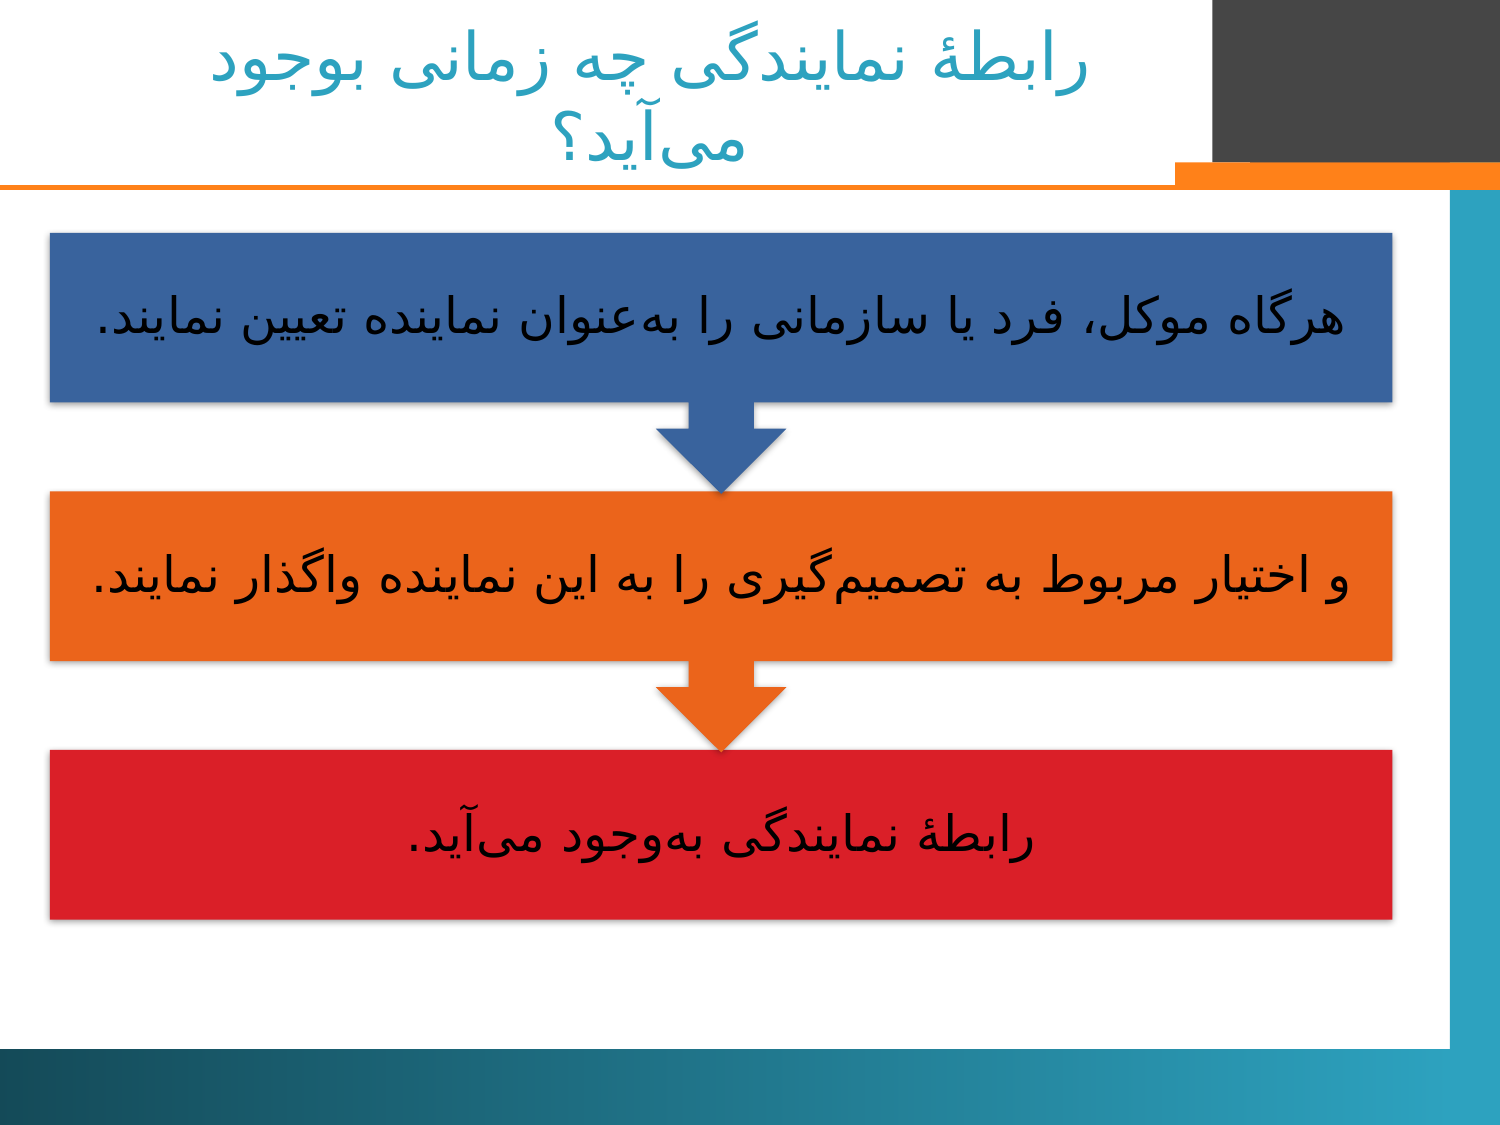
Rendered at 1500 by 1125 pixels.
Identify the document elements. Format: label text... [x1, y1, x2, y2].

text_box و اختیار مربوط به تصمیم‌گیری را به این نماینده واگذار نمایند. [49, 491, 1393, 753]
text_box رابطۀ نمایندگی به‌وجود می‌آید. [49, 749, 1393, 920]
text_box هرگاه موکل، فرد یا سازمانی را به‌عنوان نماینده تعیین نمایند. [49, 232, 1393, 494]
title رابطۀ نمایندگی چه زمانی بوجود می‌آید؟ [87, 49, 1213, 138]
